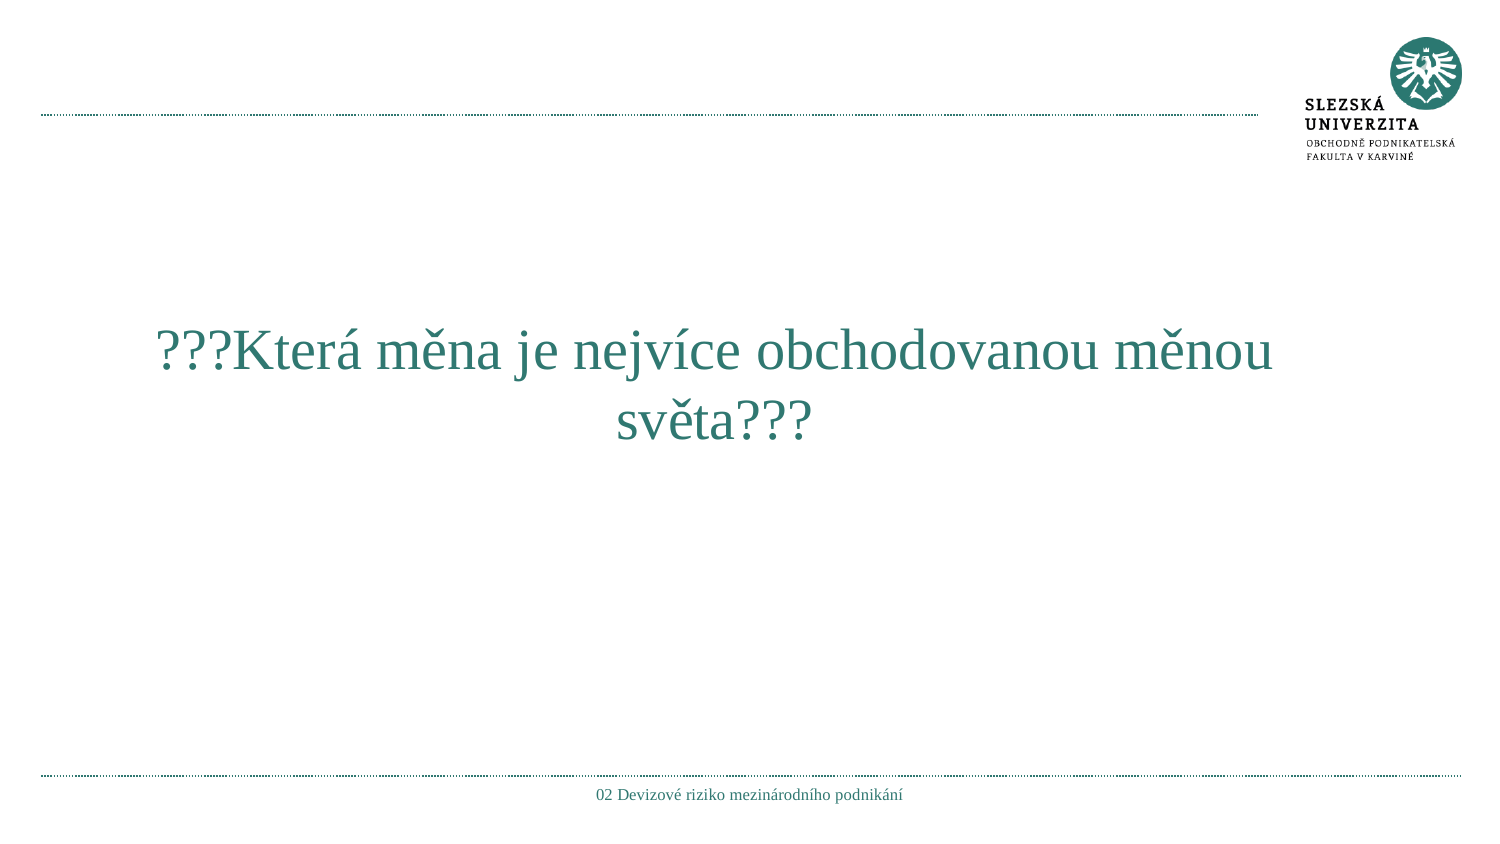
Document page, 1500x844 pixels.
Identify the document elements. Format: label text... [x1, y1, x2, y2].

list ???Která měna je nejvíce obchodovanou měnou světa??? [41, 173, 1388, 458]
text_box 02 Devizové riziko mezinárodního podnikání [442, 776, 1058, 811]
picture [1305, 37, 1462, 160]
